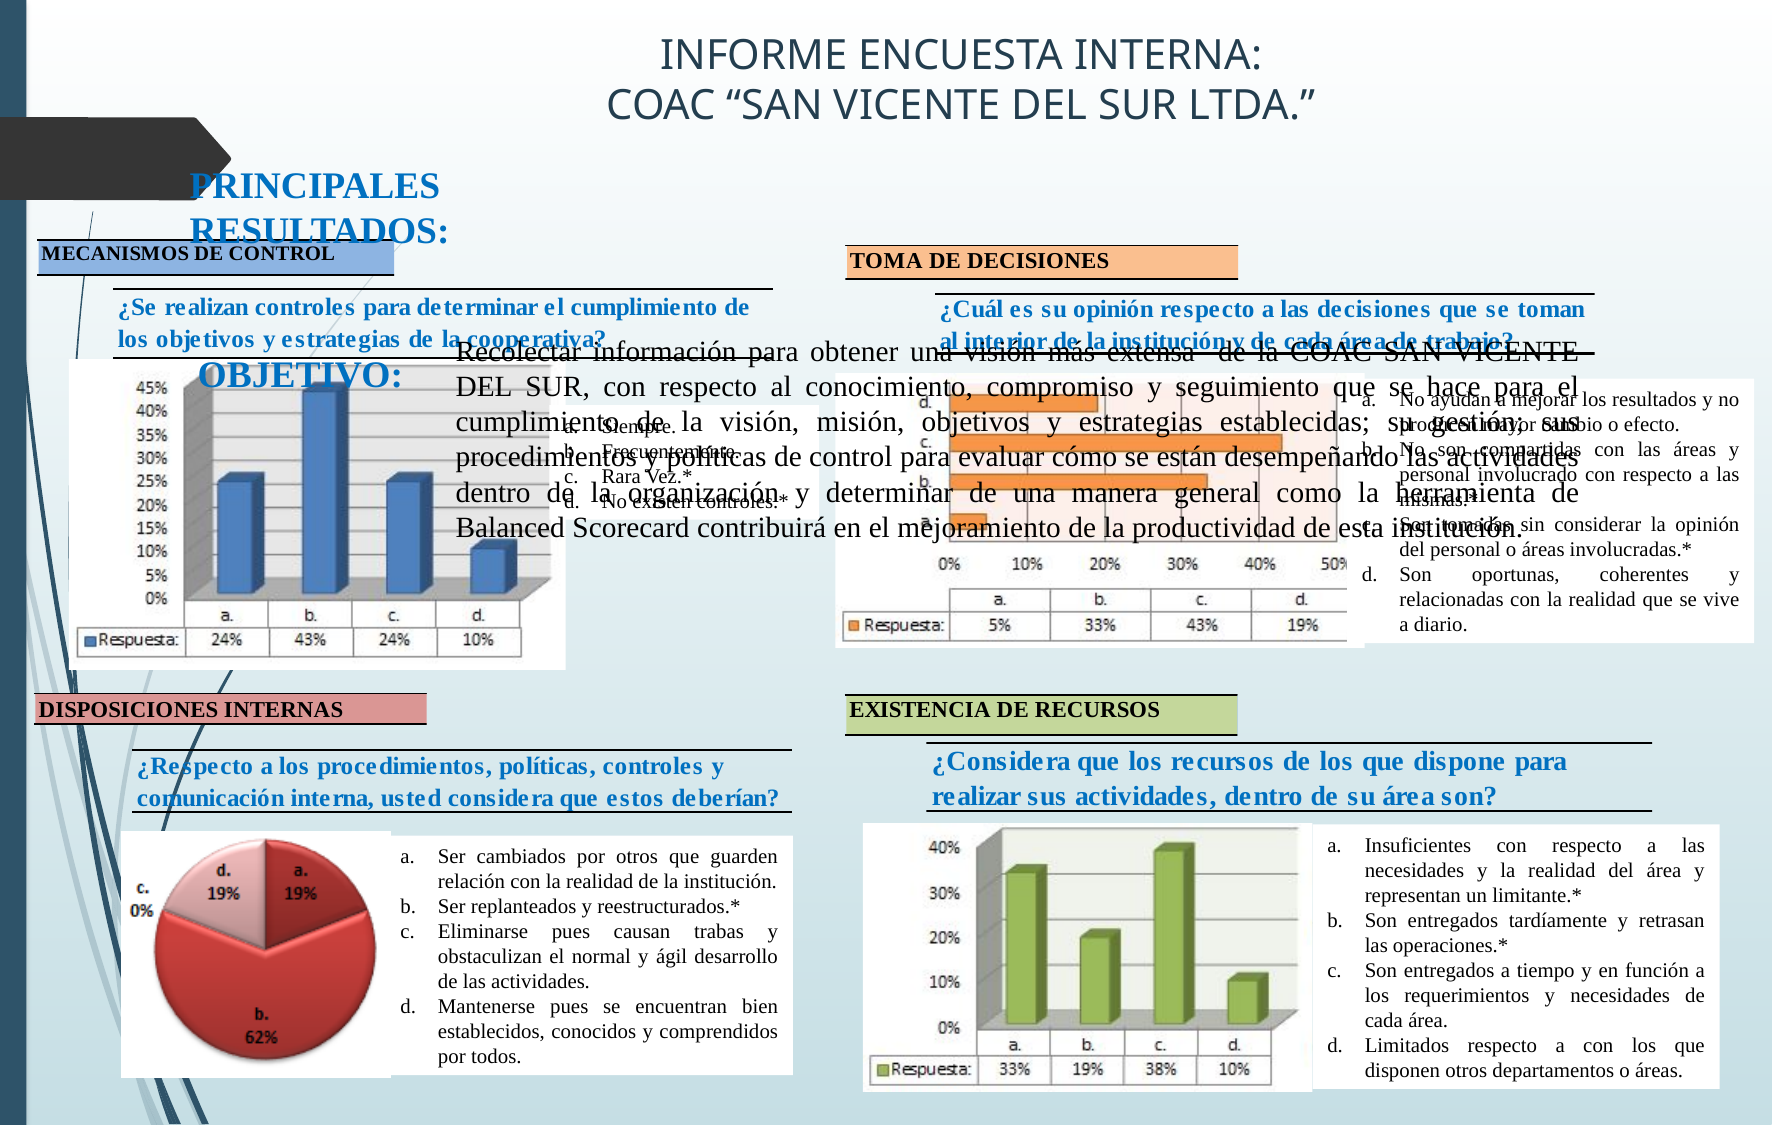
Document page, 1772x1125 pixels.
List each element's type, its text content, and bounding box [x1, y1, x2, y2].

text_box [33, 238, 1755, 1092]
text_box PRINCIPALES RESULTADOS: [174, 153, 510, 238]
text_box INFORME ENCUESTA INTERNA: COAC “SAN VICENTE DEL SUR LTDA.” [378, 20, 1544, 116]
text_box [182, 323, 1597, 555]
